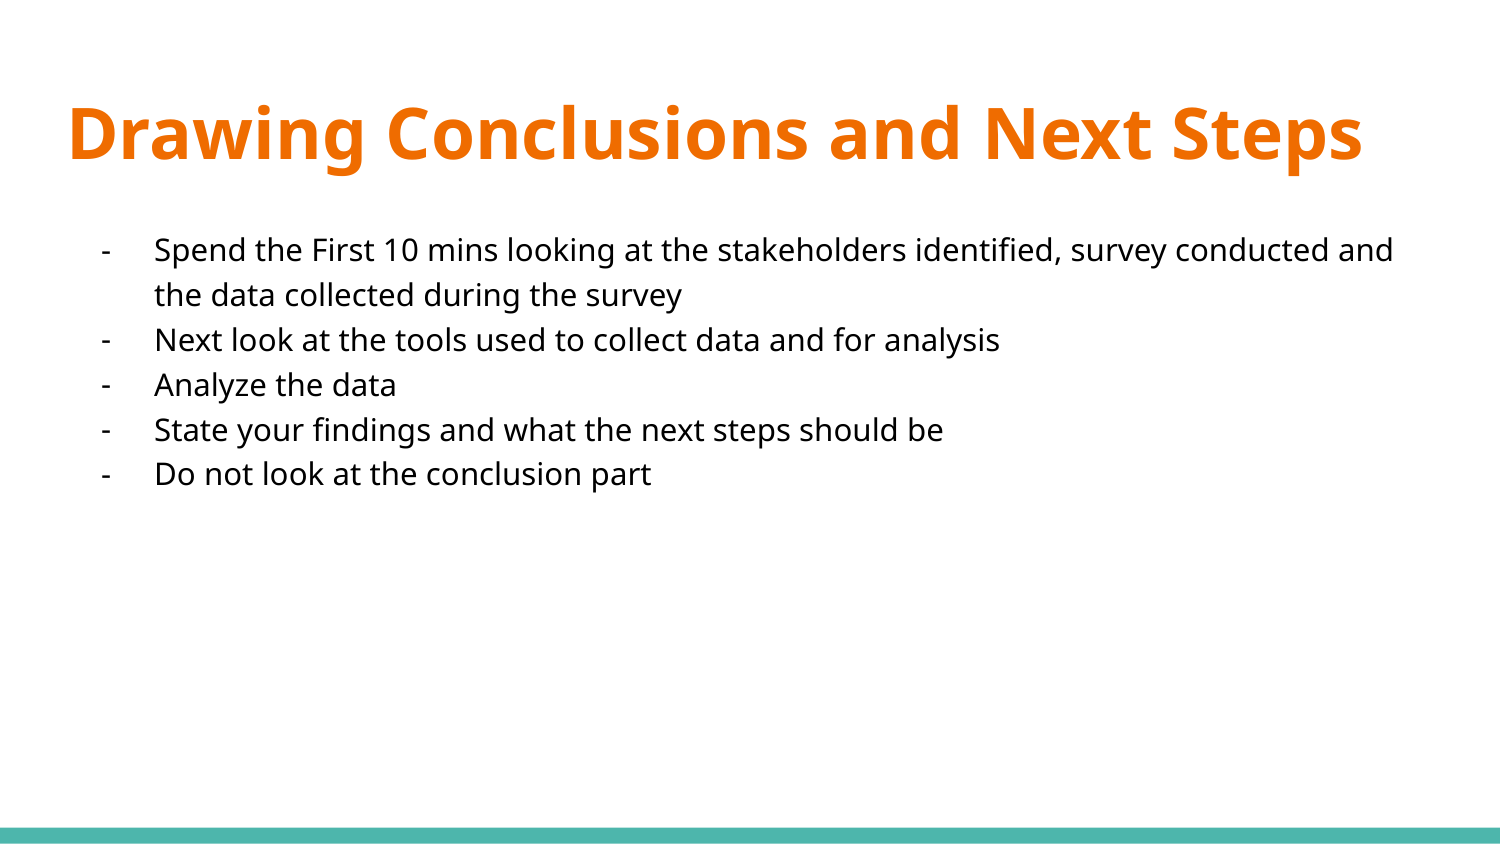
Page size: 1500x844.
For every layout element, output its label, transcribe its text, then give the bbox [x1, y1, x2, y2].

list Spend the First 10 mins looking at the stakeholders identified, survey conducted and the data collected during the survey Next look at the tools used to collect data and for analysis Analyze the data State your findings and what the next steps should be Do not look at the conclusion part [64, 207, 1449, 537]
title Drawing Conclusions and Next Steps [51, 72, 1449, 189]
